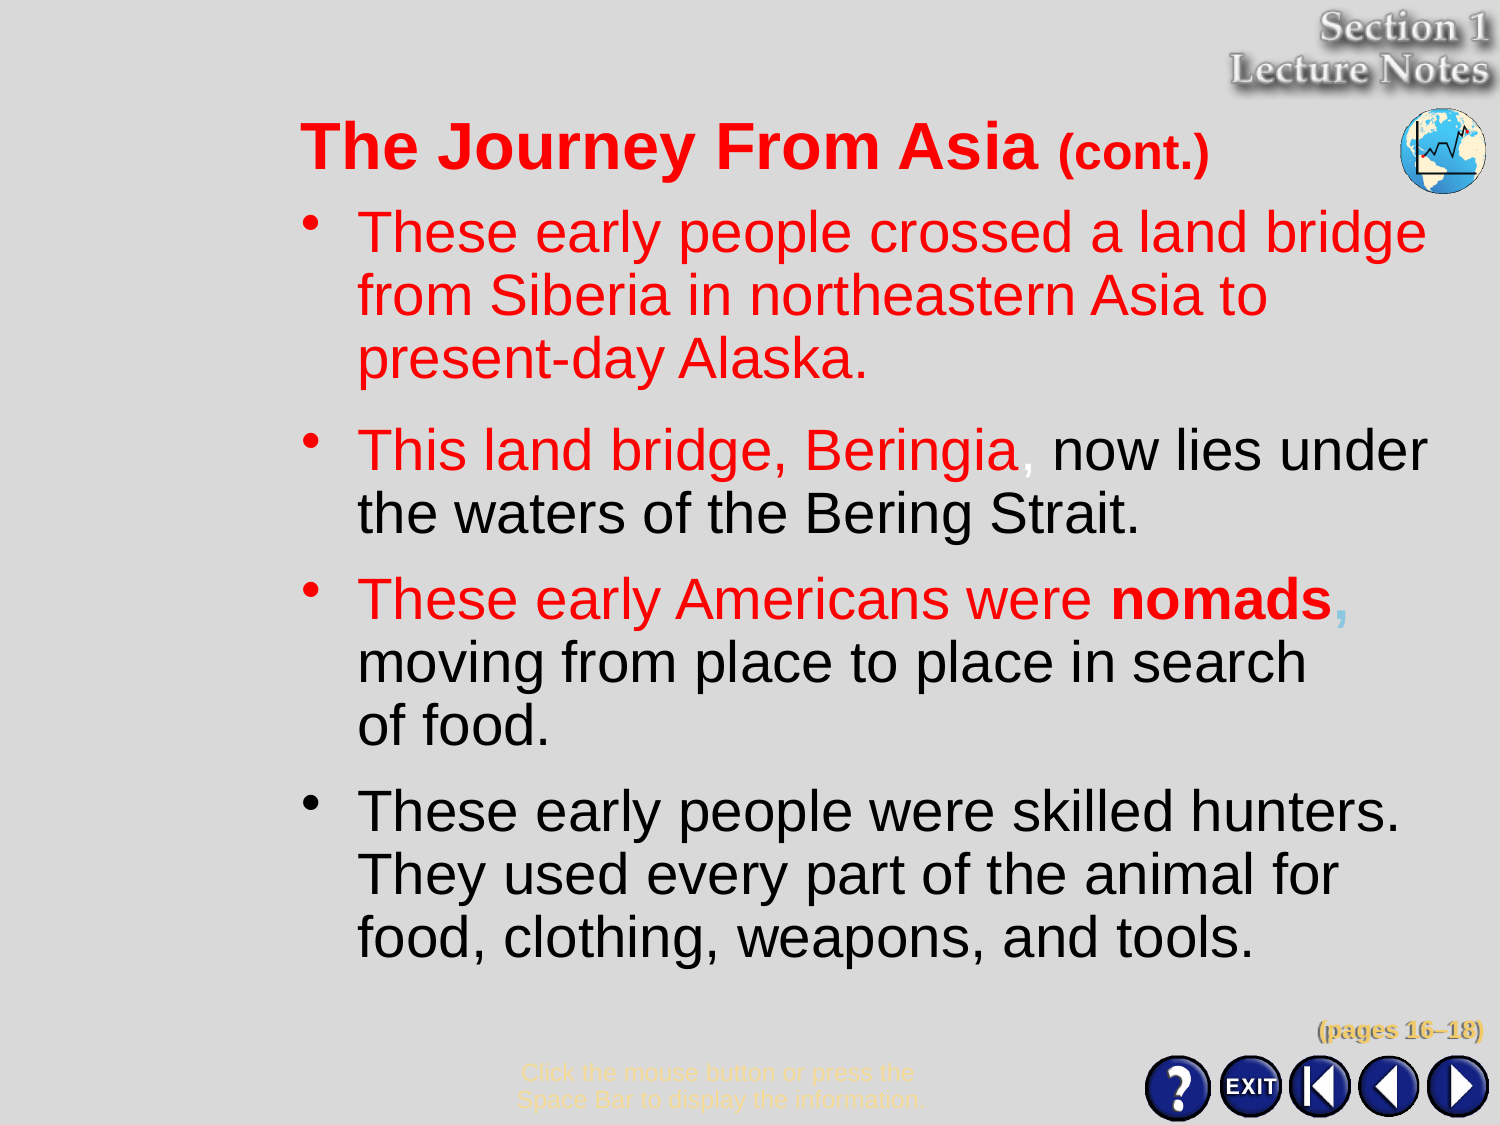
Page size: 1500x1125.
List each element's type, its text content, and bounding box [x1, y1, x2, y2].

picture [1398, 106, 1488, 195]
picture [1217, 1053, 1495, 1119]
text_box Click the mouse button or press the Space Bar to display the information. [362, 1052, 1082, 1122]
text_box The Journey From Asia (cont.) [285, 104, 1375, 192]
text_box These early people crossed a land bridge from Siberia in northeastern Asia to present-day Alaska. [286, 194, 1488, 399]
text_box (pages 16–18) [1259, 1006, 1493, 1051]
picture [1098, 5, 1500, 101]
picture [1143, 1053, 1213, 1123]
text_box This land bridge, Beringia, now lies under the waters of the Bering Strait. These early Americans were nomads, moving from place to place in search of food. These early people were skilled hunters. They used every part of the animal for food, clothing, weapons, and tools. [286, 412, 1463, 978]
